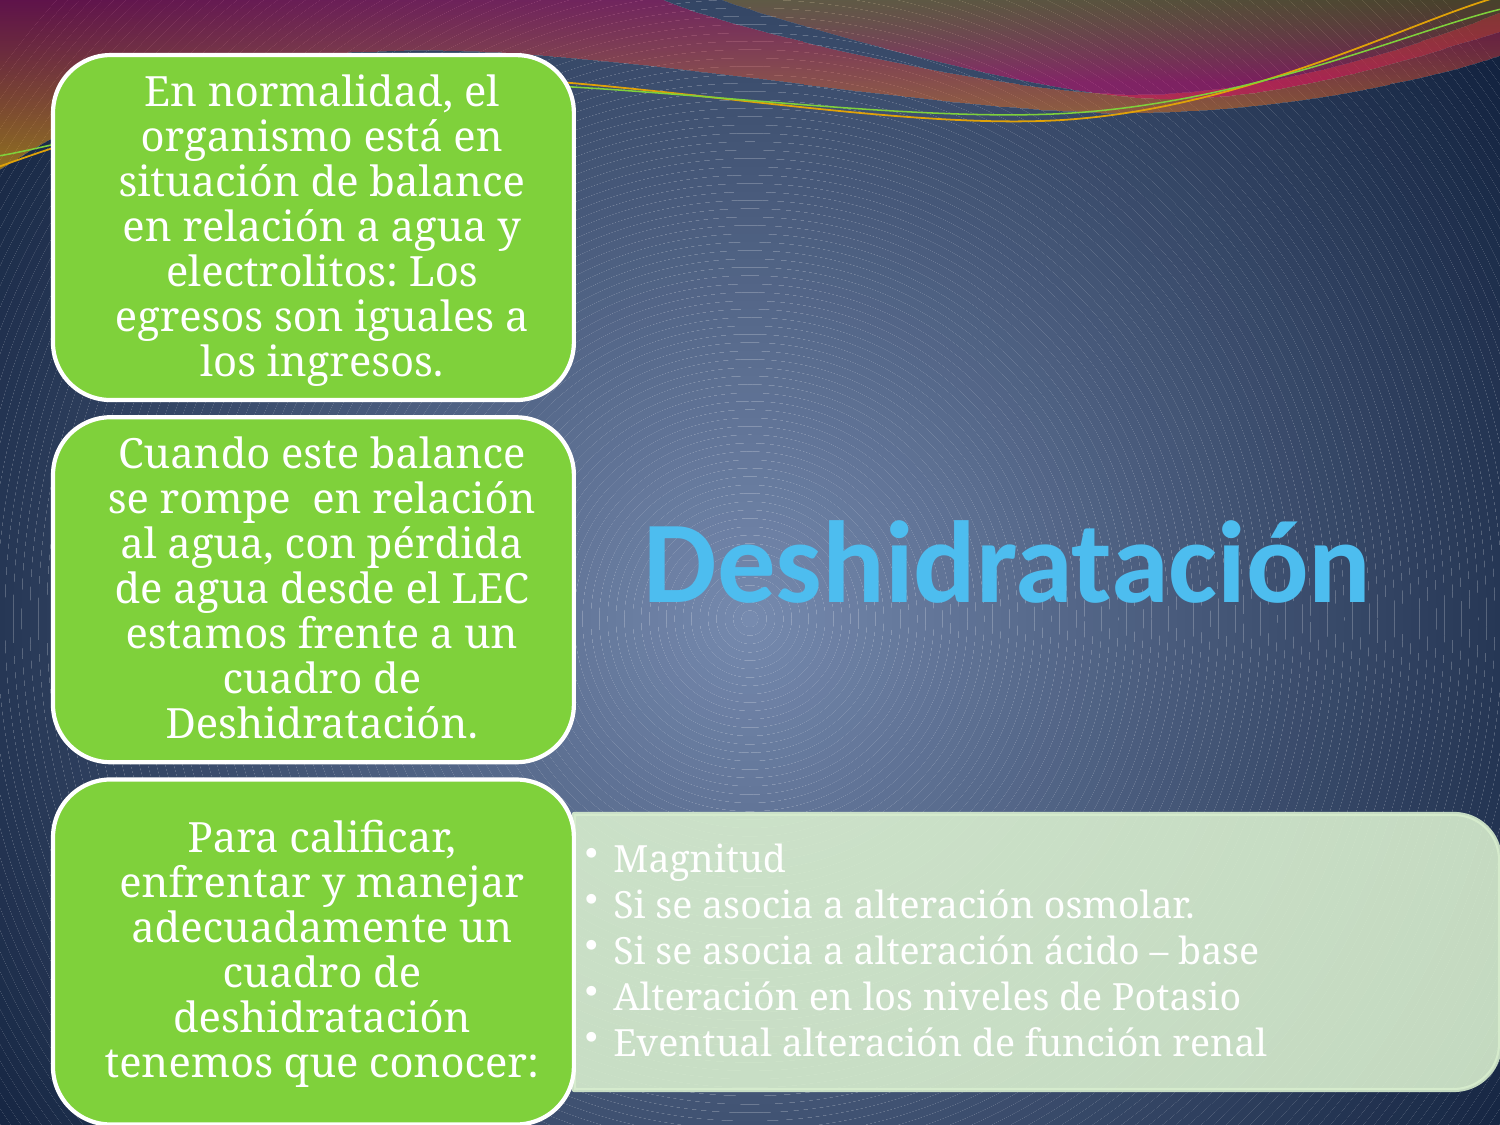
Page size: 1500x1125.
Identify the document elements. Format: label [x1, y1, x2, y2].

text_box [52, 54, 1500, 1125]
